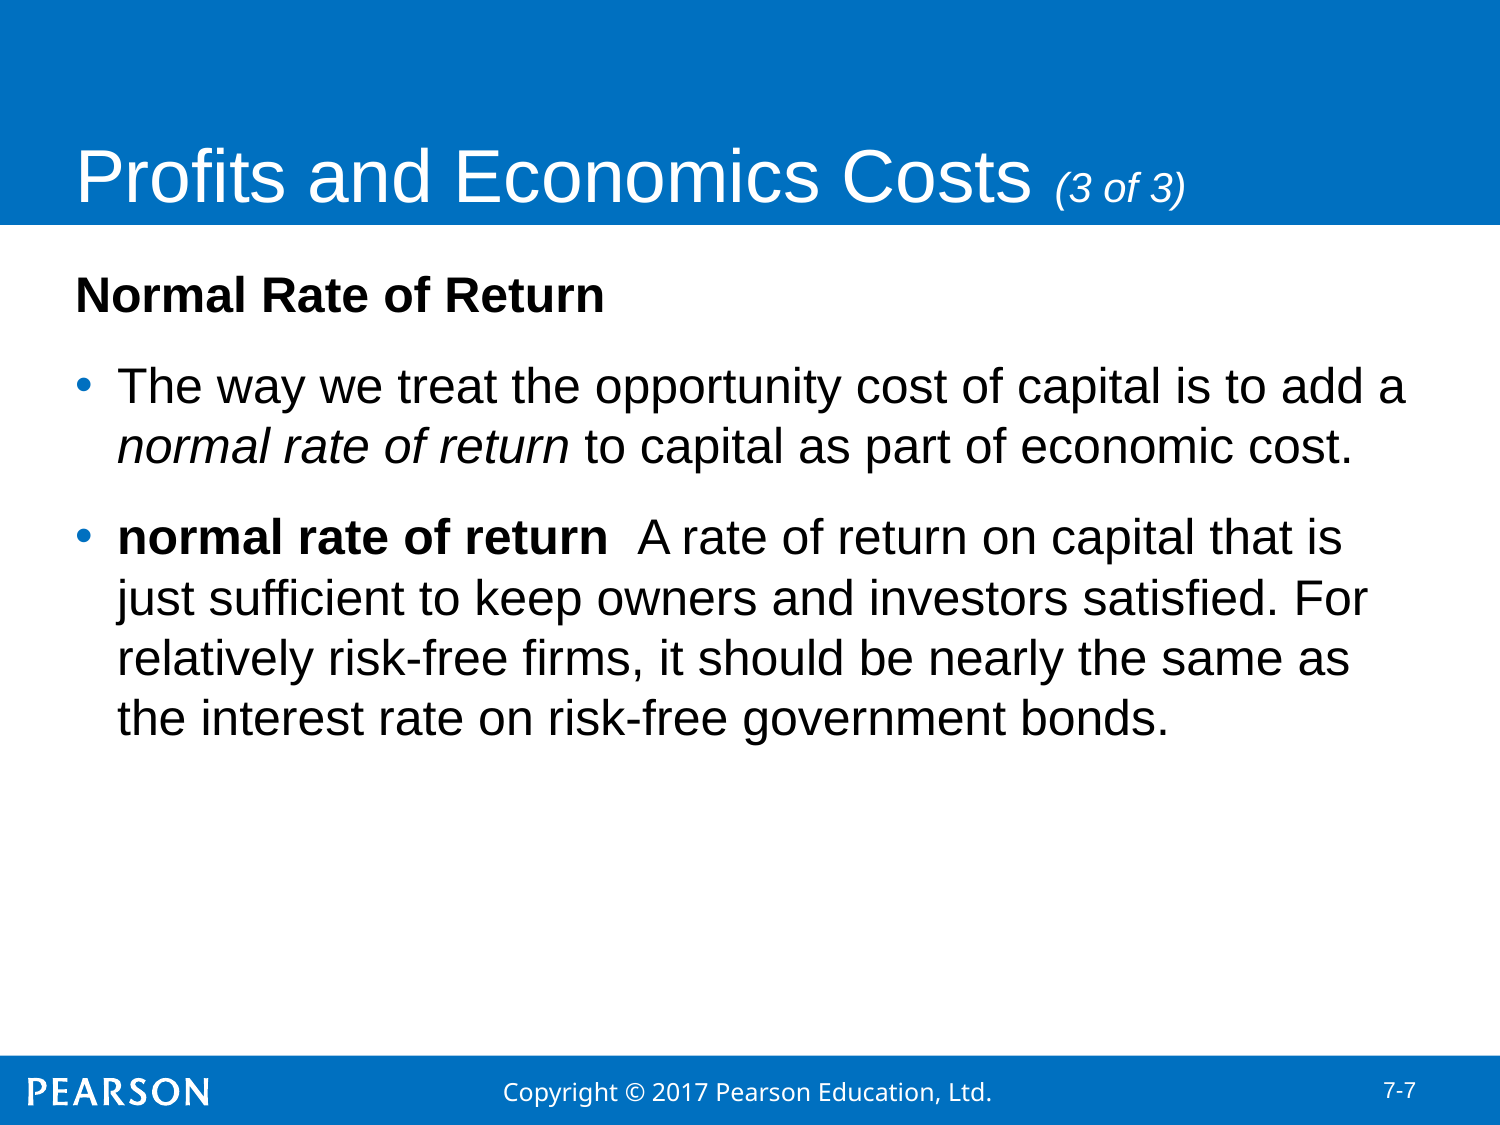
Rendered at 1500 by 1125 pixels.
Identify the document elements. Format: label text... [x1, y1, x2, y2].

list Normal Rate of Return The way we treat the opportunity cost of capital is to add a normal rate of return to capital as part of economic cost. normal rate of return A rate of return on capital that is just sufficient to keep owners and investors satisfied. For relatively risk-free firms, it should be nearly the same as the interest rate on risk-free government bonds. [75, 262, 1425, 1005]
title Profits and Economics Costs (3 of 3) [75, 37, 1425, 218]
